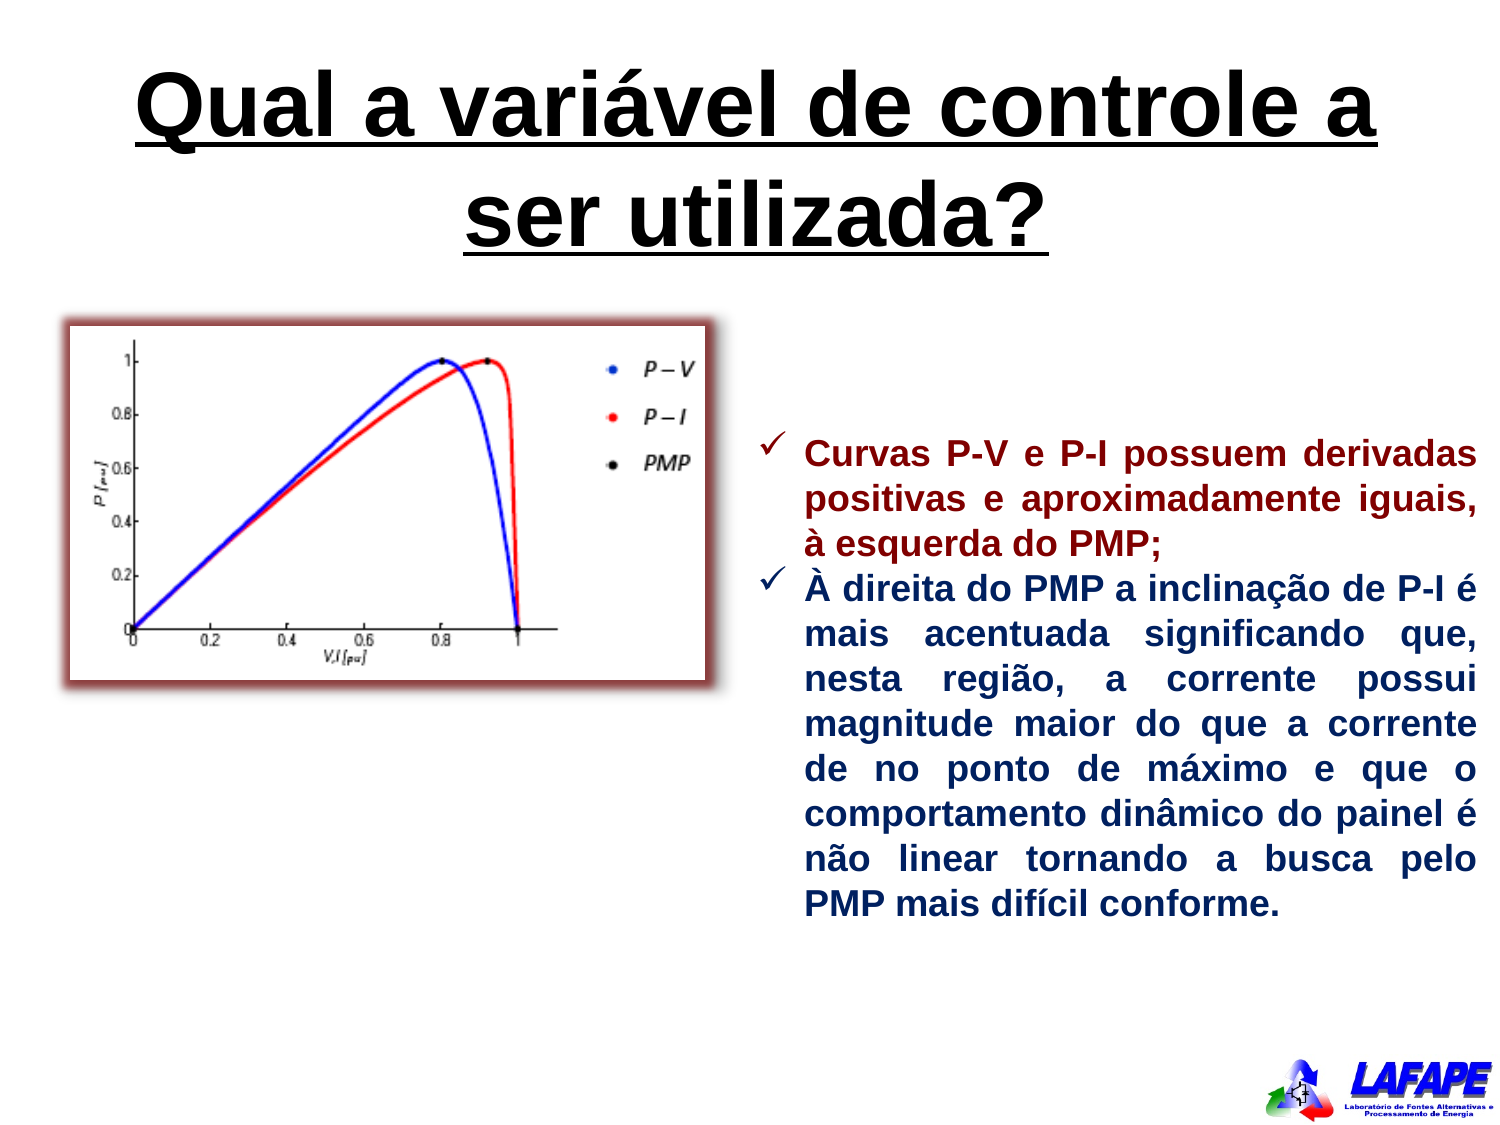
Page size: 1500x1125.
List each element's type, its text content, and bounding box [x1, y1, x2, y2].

text_box Curvas P-V e P-I possuem derivadas positivas e aproximadamente iguais, à esquerda do PMP; À direita do PMP a inclinação de P-I é mais acentuada significando que, nesta região, a corrente possui magnitude maior do que a corrente de no ponto de máximo e que o comportamento dinâmico do painel é não linear tornando a busca pelo PMP mais difícil conforme. [742, 421, 1493, 932]
text_box Qual a variável de controle a ser utilizada? [39, 18, 1474, 291]
picture [70, 326, 705, 680]
picture [1260, 1054, 1500, 1124]
